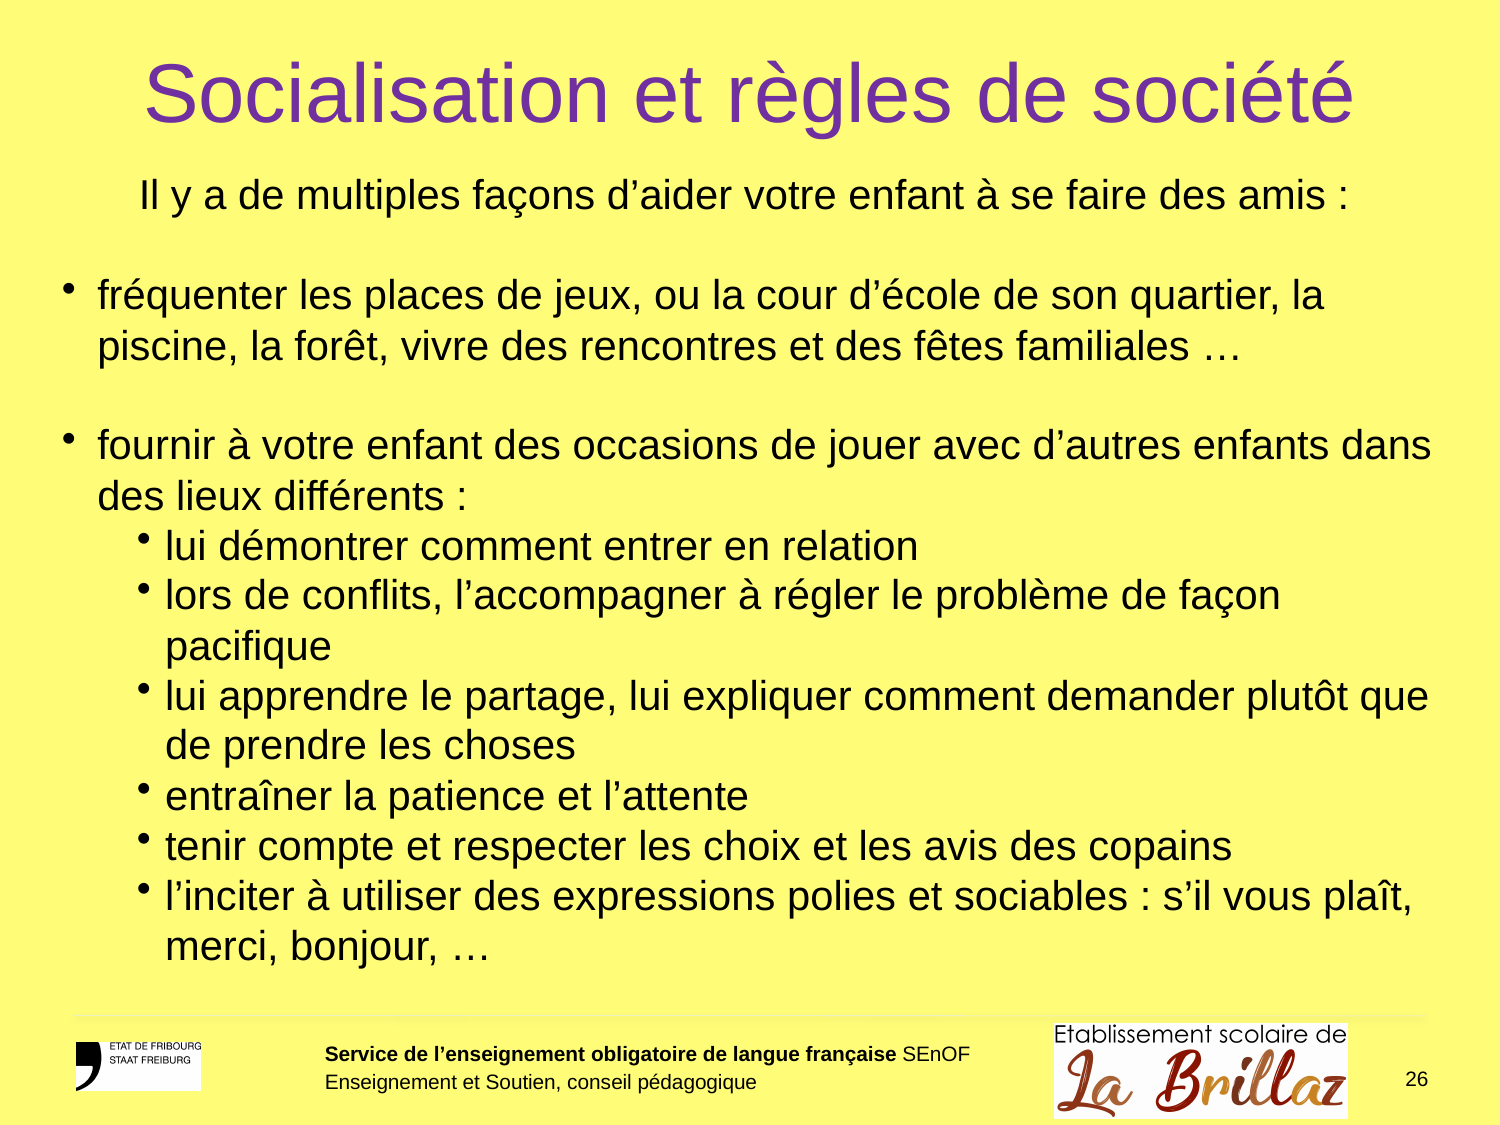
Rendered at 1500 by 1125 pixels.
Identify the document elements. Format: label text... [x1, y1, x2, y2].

picture [76, 1042, 201, 1091]
picture [1054, 1023, 1348, 1120]
text_box Il y a de multiples façons d’aider votre enfant à se faire des amis : fréquenter les places de jeux, ou la cour d’école de son quartier, la piscine, la forêt, vivre des rencontres et des fêtes familiales … fournir à votre enfant des occasions de jouer avec d’autres enfants dans des lieux différents : lui démontrer comment entrer en relation lors de conflits, l’accompagner à régler le problème de façon pacifique lui apprendre le partage, lui expliquer comment demander plutôt que de prendre les choses entraîner la patience et l’attente tenir compte et respecter les choix et les avis des copains l’inciter à utiliser des expressions polies et sociables : s’il vous plaît, merci, bonjour, … [47, 160, 1453, 976]
text_box Socialisation et règles de société [47, 54, 1453, 147]
